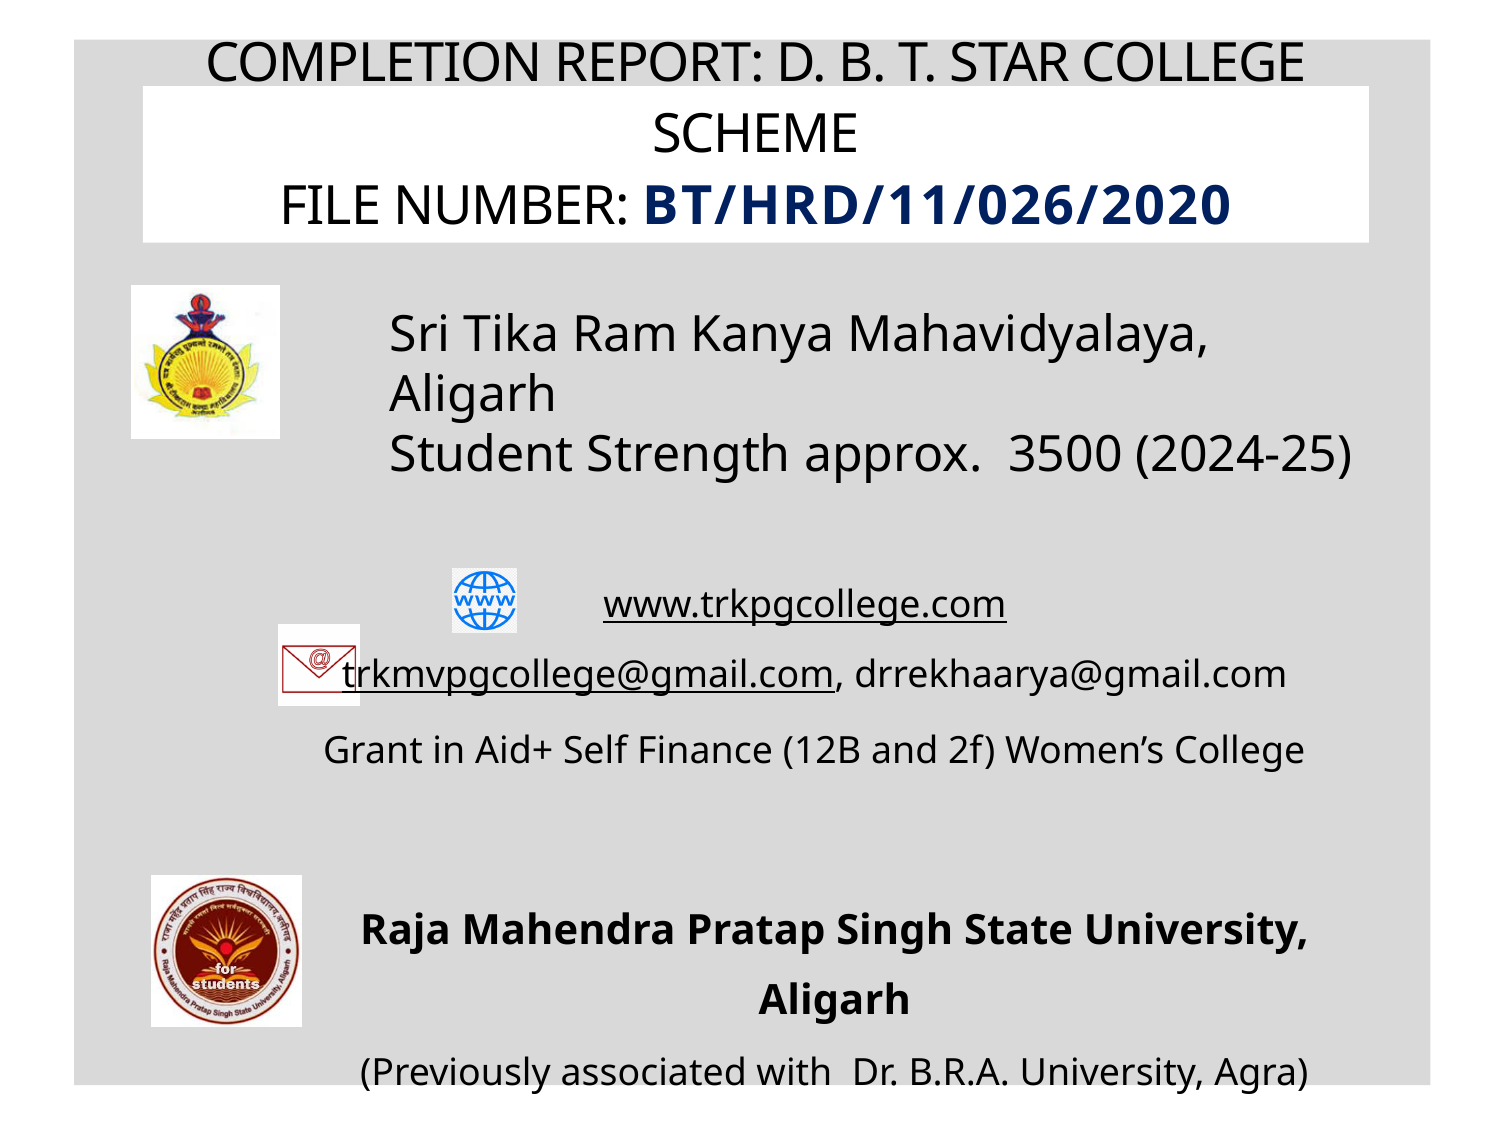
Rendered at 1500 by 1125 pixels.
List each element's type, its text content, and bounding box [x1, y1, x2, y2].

text_box [131, 285, 280, 439]
picture [150, 874, 303, 1027]
picture [452, 567, 518, 634]
picture [277, 623, 361, 707]
text_box Raja Mahendra Pratap Singh State University, Aligarh (Previously associated with Dr. B.R.A. University, Agra) [280, 875, 1389, 1101]
text_box www.trkpgcollege.com trkmvpgcollege@gmail.com, drrekhaarya@gmail.com Grant in Aid+ Self Finance (12B and 2f) Women’s College [260, 553, 1369, 779]
title Completion Report: d. b. t. Star college scheme FILE NUMBER: BT/HRD/11/026/2020 [142, 86, 1369, 243]
text_box [74, 39, 1431, 1086]
text_box Sri Tika Ram Kanya Mahavidyalaya, Aligarh Student Strength approx. 3500 (2024-25) [374, 293, 1368, 549]
